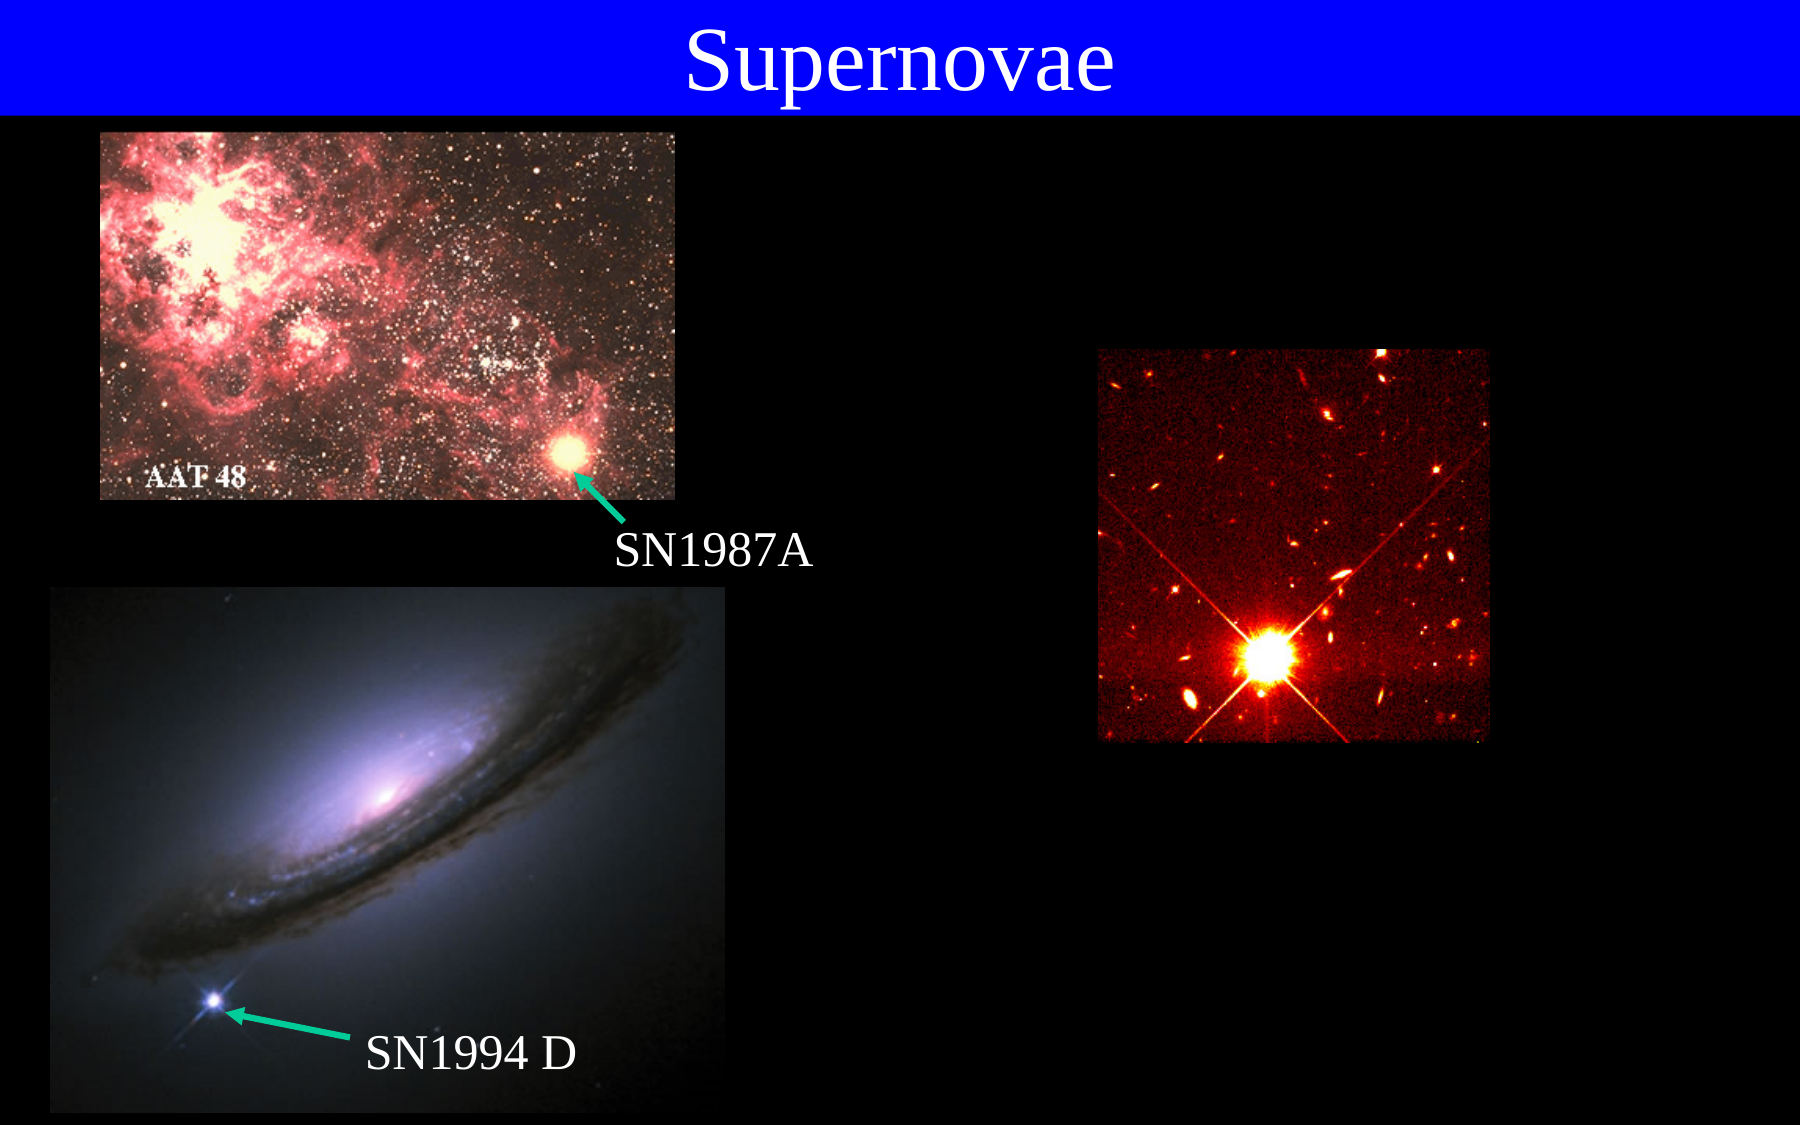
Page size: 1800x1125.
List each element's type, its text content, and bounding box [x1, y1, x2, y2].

picture [100, 130, 675, 501]
text_box Supernovae [0, 0, 1800, 116]
text_box SN1987A [598, 509, 874, 585]
picture [49, 587, 726, 1113]
picture [1098, 349, 1490, 743]
